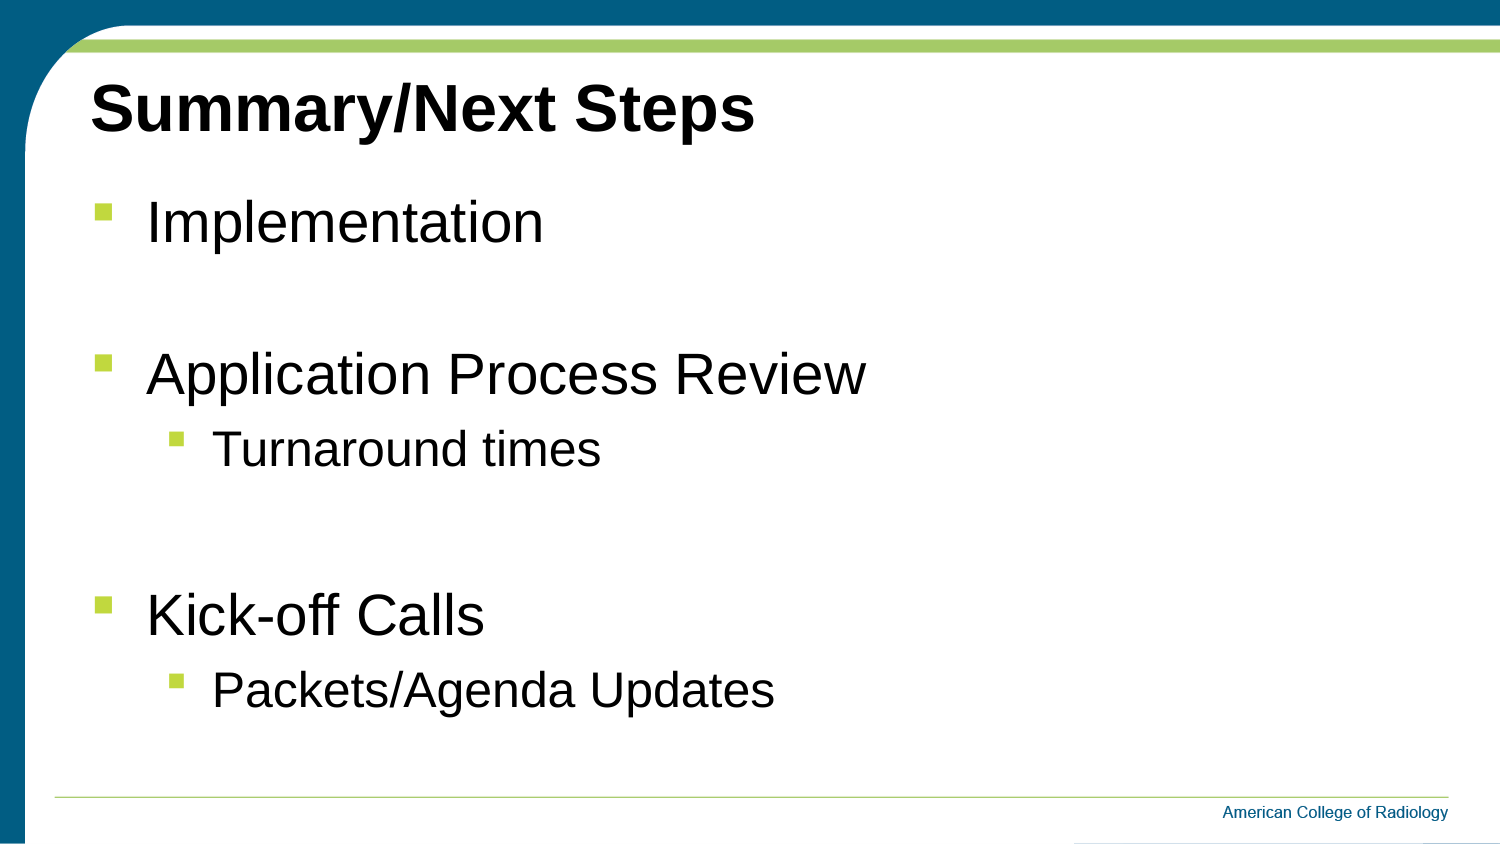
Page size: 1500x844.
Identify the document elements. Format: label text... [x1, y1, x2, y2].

title Summary/Next Steps [75, 34, 1425, 175]
list Implementation Application Process Review Turnaround times Kick-off Calls Packets/Agenda Updates [75, 176, 1425, 772]
picture [26, 26, 1500, 844]
